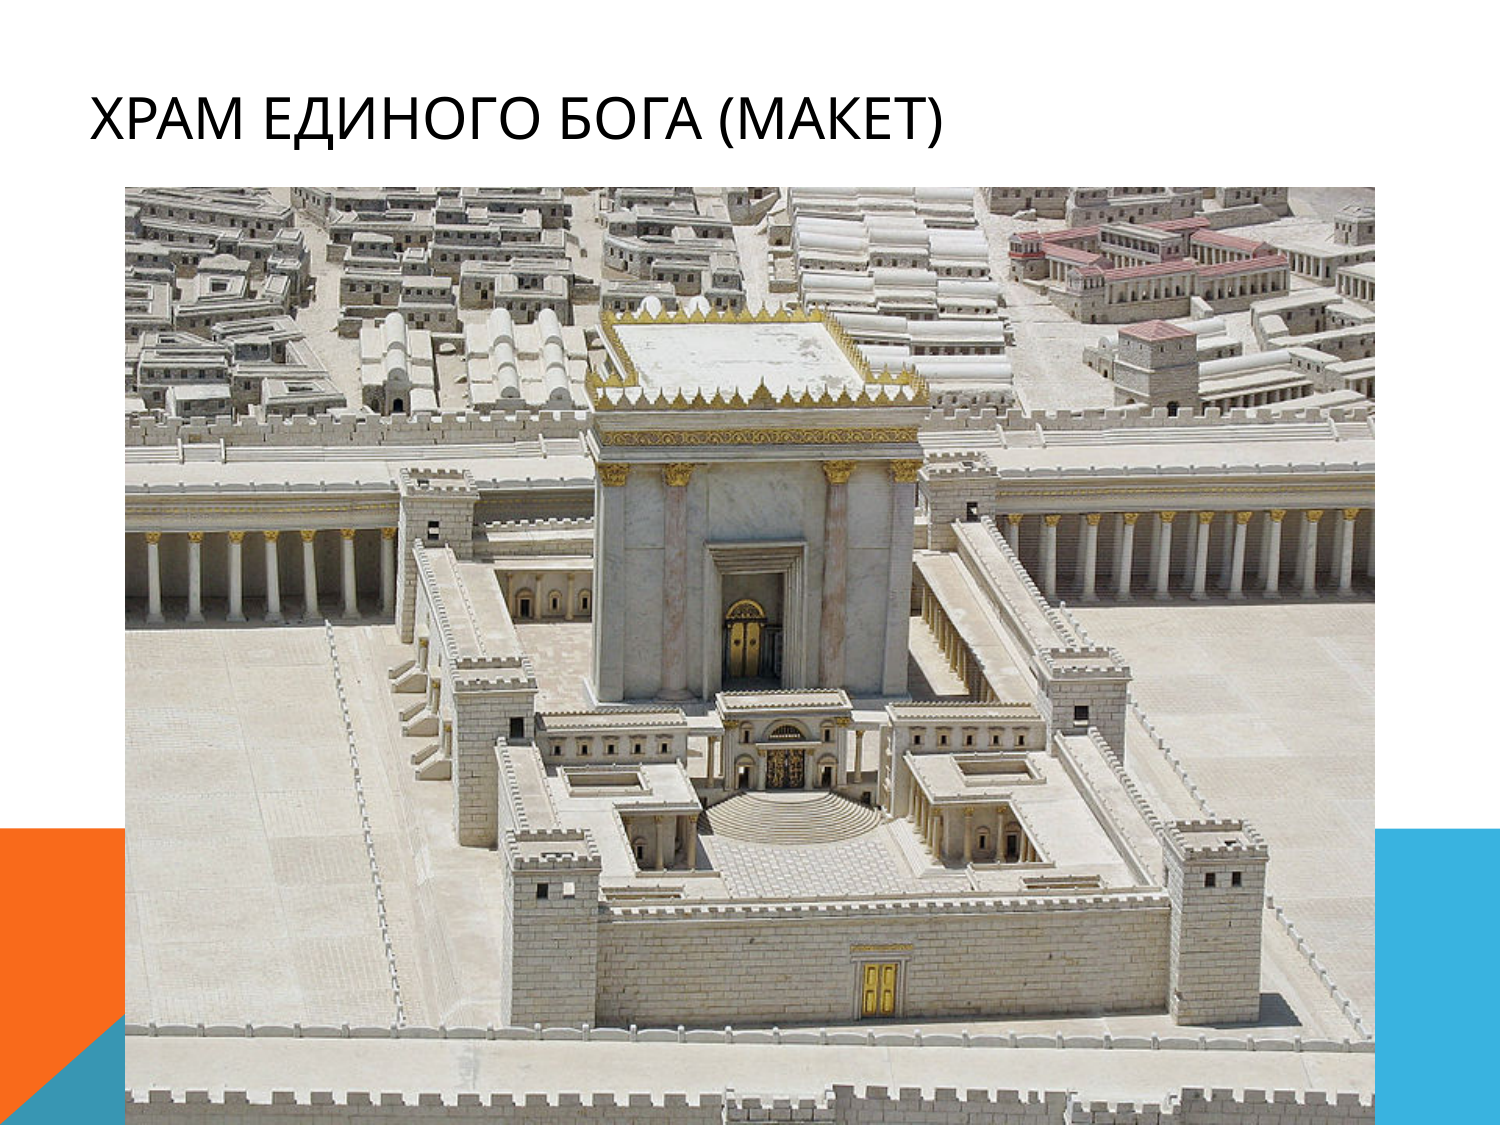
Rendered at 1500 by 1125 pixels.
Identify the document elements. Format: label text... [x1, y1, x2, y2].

title Храм Единого Бога (макет) [75, 45, 1425, 188]
picture [124, 187, 1376, 1125]
